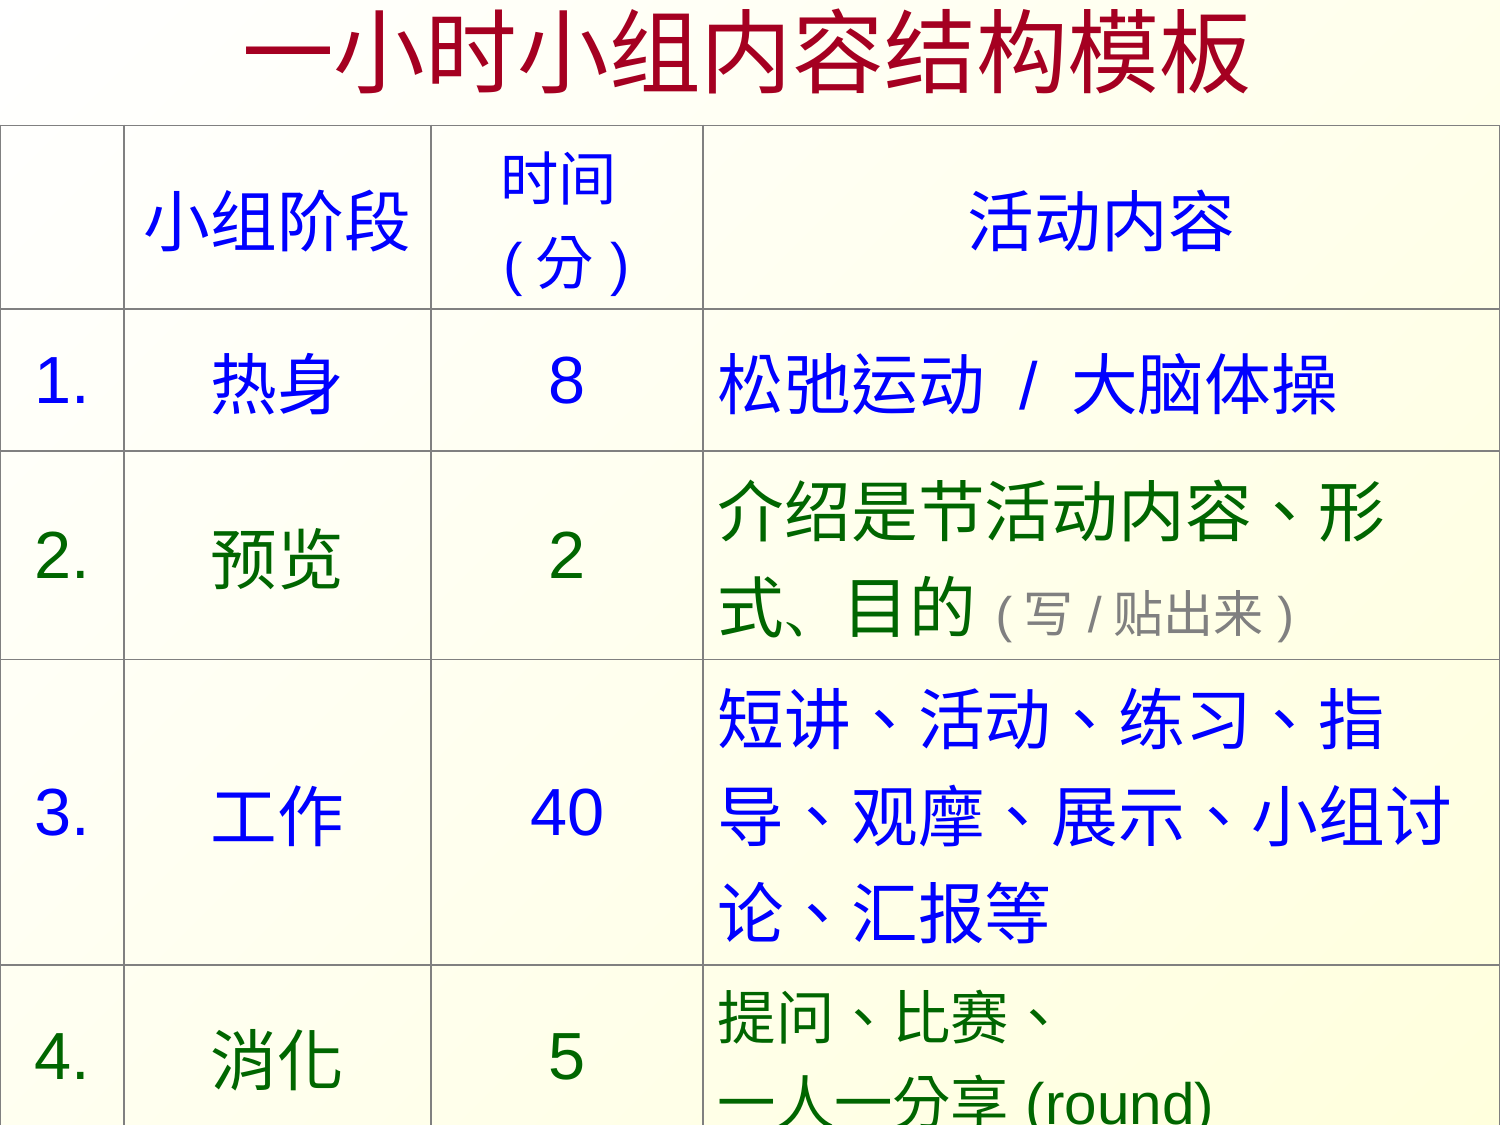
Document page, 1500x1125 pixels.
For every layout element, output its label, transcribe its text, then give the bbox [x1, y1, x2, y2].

table_cell 短讲、活动、练习、指导、观摩、展示、小组讨论、汇报等 [704, 660, 1499, 964]
table_header 小组阶段 [125, 126, 430, 308]
table_cell 1. [1, 310, 123, 450]
table_header 活动内容 [704, 126, 1499, 308]
table_cell 5 [432, 966, 702, 1125]
table_header [1, 126, 123, 308]
table_cell 3. [1, 660, 123, 964]
table_cell 8 [432, 310, 702, 450]
table_cell 40 [432, 660, 702, 964]
table_cell 工作 [125, 660, 430, 964]
table_cell 4. [1, 966, 123, 1125]
table_cell 介绍是节活动内容、形式、目的(写/贴出来) [704, 452, 1499, 659]
table_cell 2. [1, 452, 123, 659]
table_cell 预览 [125, 452, 430, 659]
table_cell 松弛运动 / 大脑体操 [704, 310, 1499, 450]
table_header 时间(分) [432, 126, 702, 308]
title 一小时小组内容结构模板 [53, 7, 1441, 93]
table_cell 提问、比赛、 一人一分享(round) [704, 966, 1499, 1125]
table_cell 2 [432, 452, 702, 659]
table_cell 热身 [125, 310, 430, 450]
table_cell 消化 [125, 966, 430, 1125]
